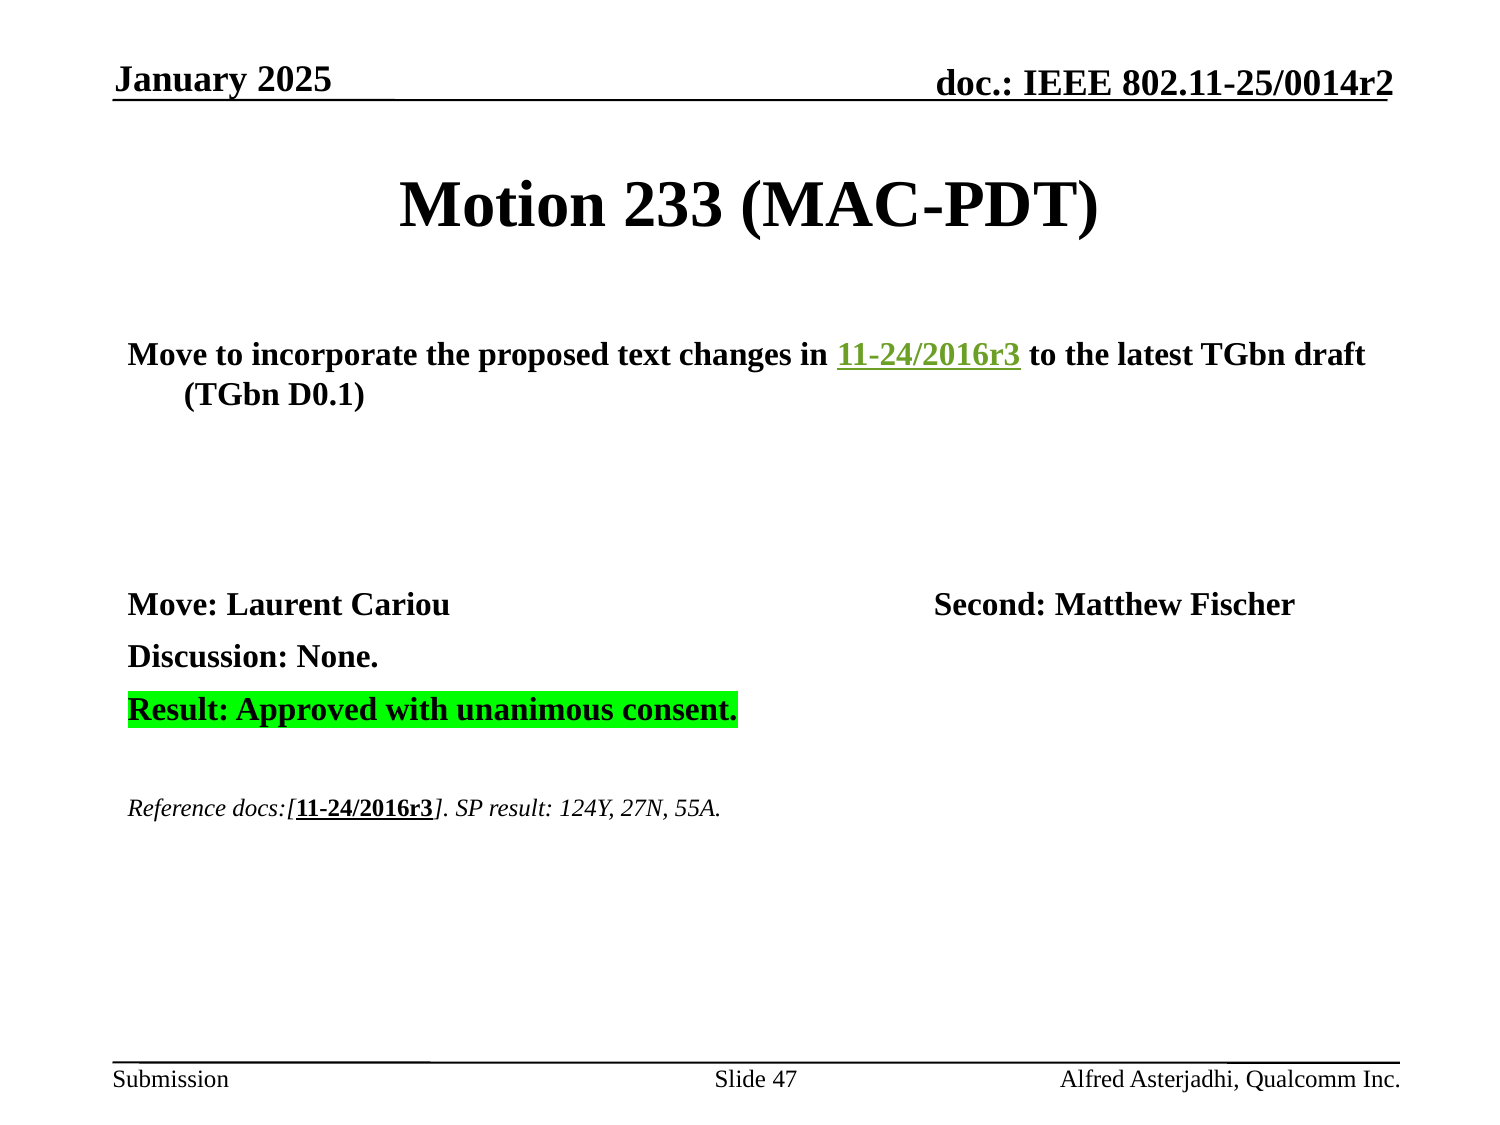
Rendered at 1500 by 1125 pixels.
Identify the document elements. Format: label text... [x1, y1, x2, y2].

slide_number Slide 47 [712, 1061, 800, 1123]
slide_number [114, 54, 423, 100]
title Motion 233 (MAC-PDT) [112, 112, 1388, 288]
footer Alfred Asterjadhi, Qualcomm Inc. [878, 1061, 1402, 1093]
list Move to incorporate the proposed text changes in 11-24/2016r3 to the latest TGbn draft (TGbn D0.1) Move: Laurent Cariou Second: Matthew Fischer Discussion: None. Result: Approved with unanimous consent. Reference docs:[11-24/2016r3]. SP result: 124Y, 27N, 55A. [112, 324, 1388, 1000]
